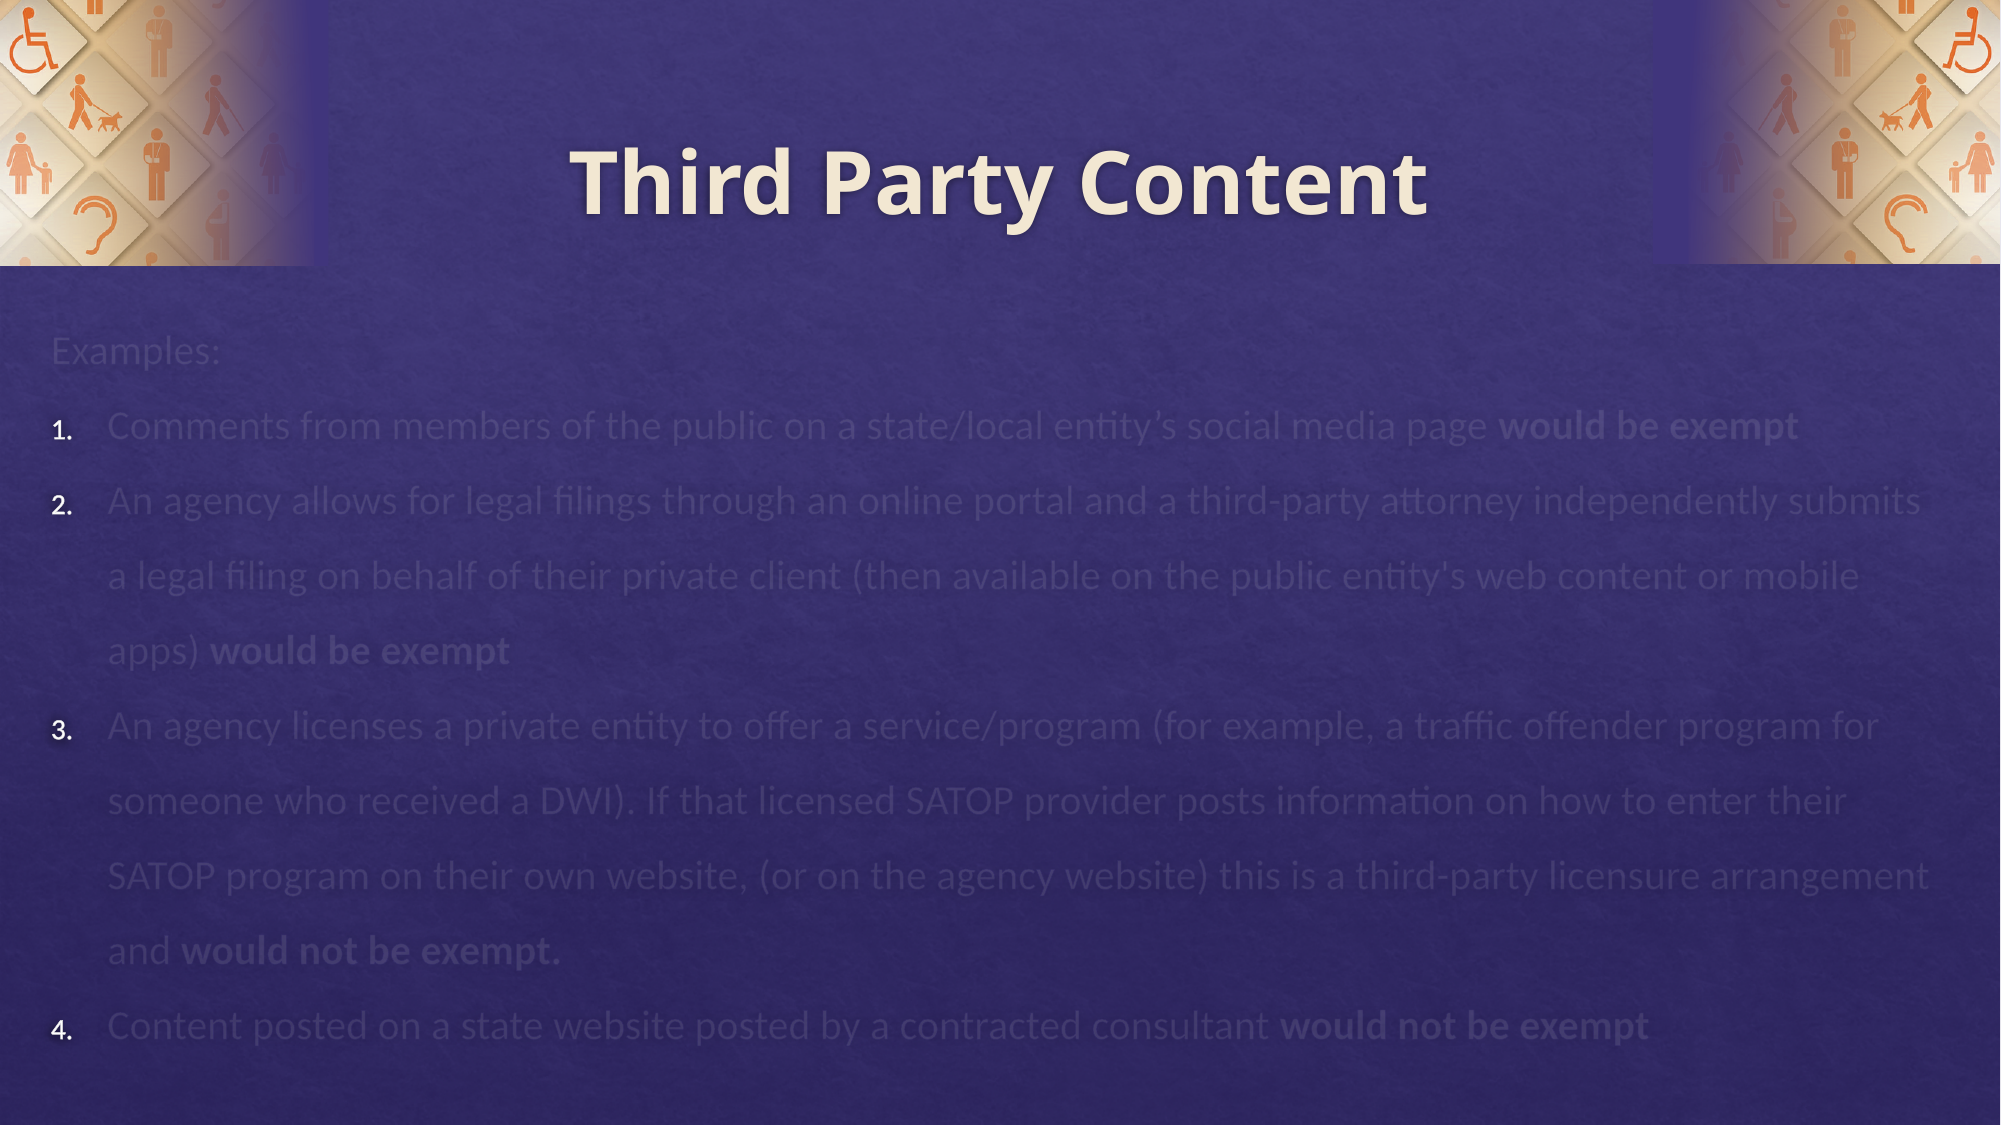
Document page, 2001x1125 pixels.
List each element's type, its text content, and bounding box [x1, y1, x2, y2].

list Examples: Comments from members of the public on a state/local entity’s social media page would be exempt An agency allows for legal filings through an online portal and a third-party attorney independently submits a legal filing on behalf of their private client (then available on the public entity's web content or mobile apps) would be exempt An agency licenses a private entity to offer a service/program (for example, a traffic offender program for someone who received a DWI). If that licensed SATOP provider posts information on how to enter their SATOP program on their own website, (or on the agency website) this is a third-party licensure arrangement and would not be exempt. Content posted on a state website posted by a contracted consultant would not be exempt [36, 290, 1952, 1076]
picture [0, 0, 329, 266]
title Third Party Content [149, 99, 1849, 260]
